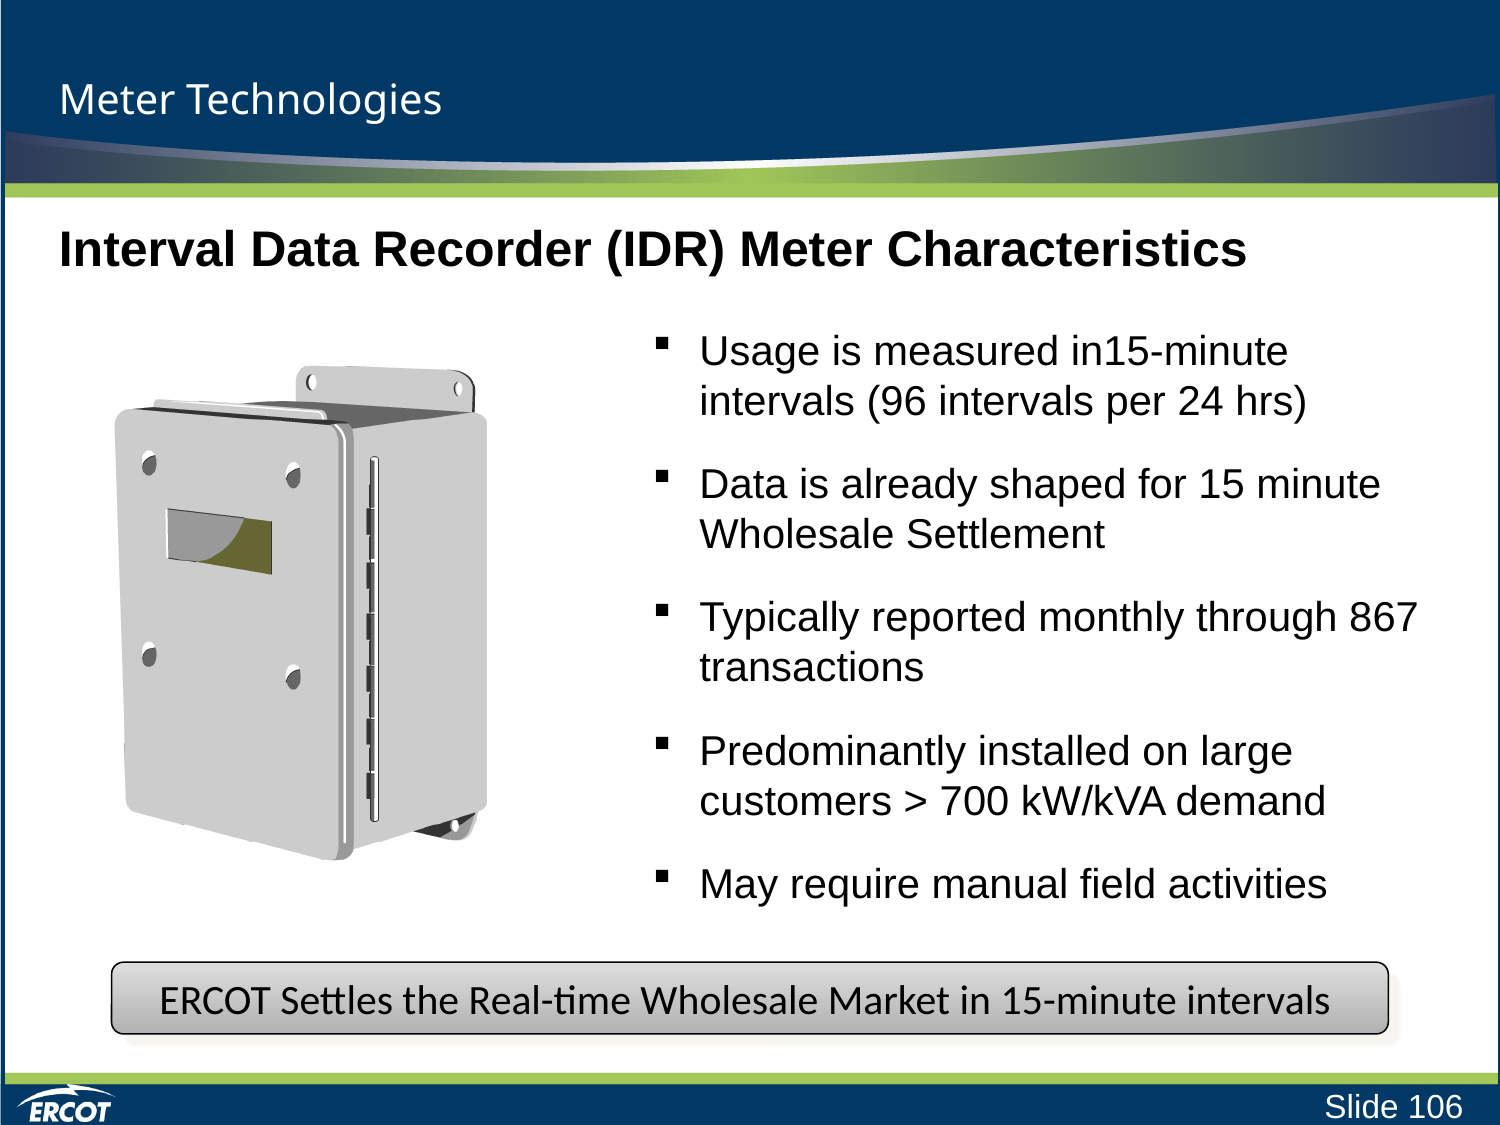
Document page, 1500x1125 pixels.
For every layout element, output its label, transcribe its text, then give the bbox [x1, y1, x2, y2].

title Meter Technologies [43, 52, 1463, 143]
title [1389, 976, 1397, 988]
list Usage is measured in15-minute intervals (96 intervals per 24 hrs) Data is already shaped for 15 minute Wholesale Settlement Typically reported monthly through 867 transactions Predominantly installed on large customers > 700 kW/kVA demand May require manual field activities [637, 315, 1451, 988]
text_box ERCOT Settles the Real-time Wholesale Market in 15-minute intervals [111, 962, 1389, 1034]
list Interval Data Recorder (IDR) Meter Characteristics [43, 209, 1463, 301]
picture [0, 0, 1500, 1125]
